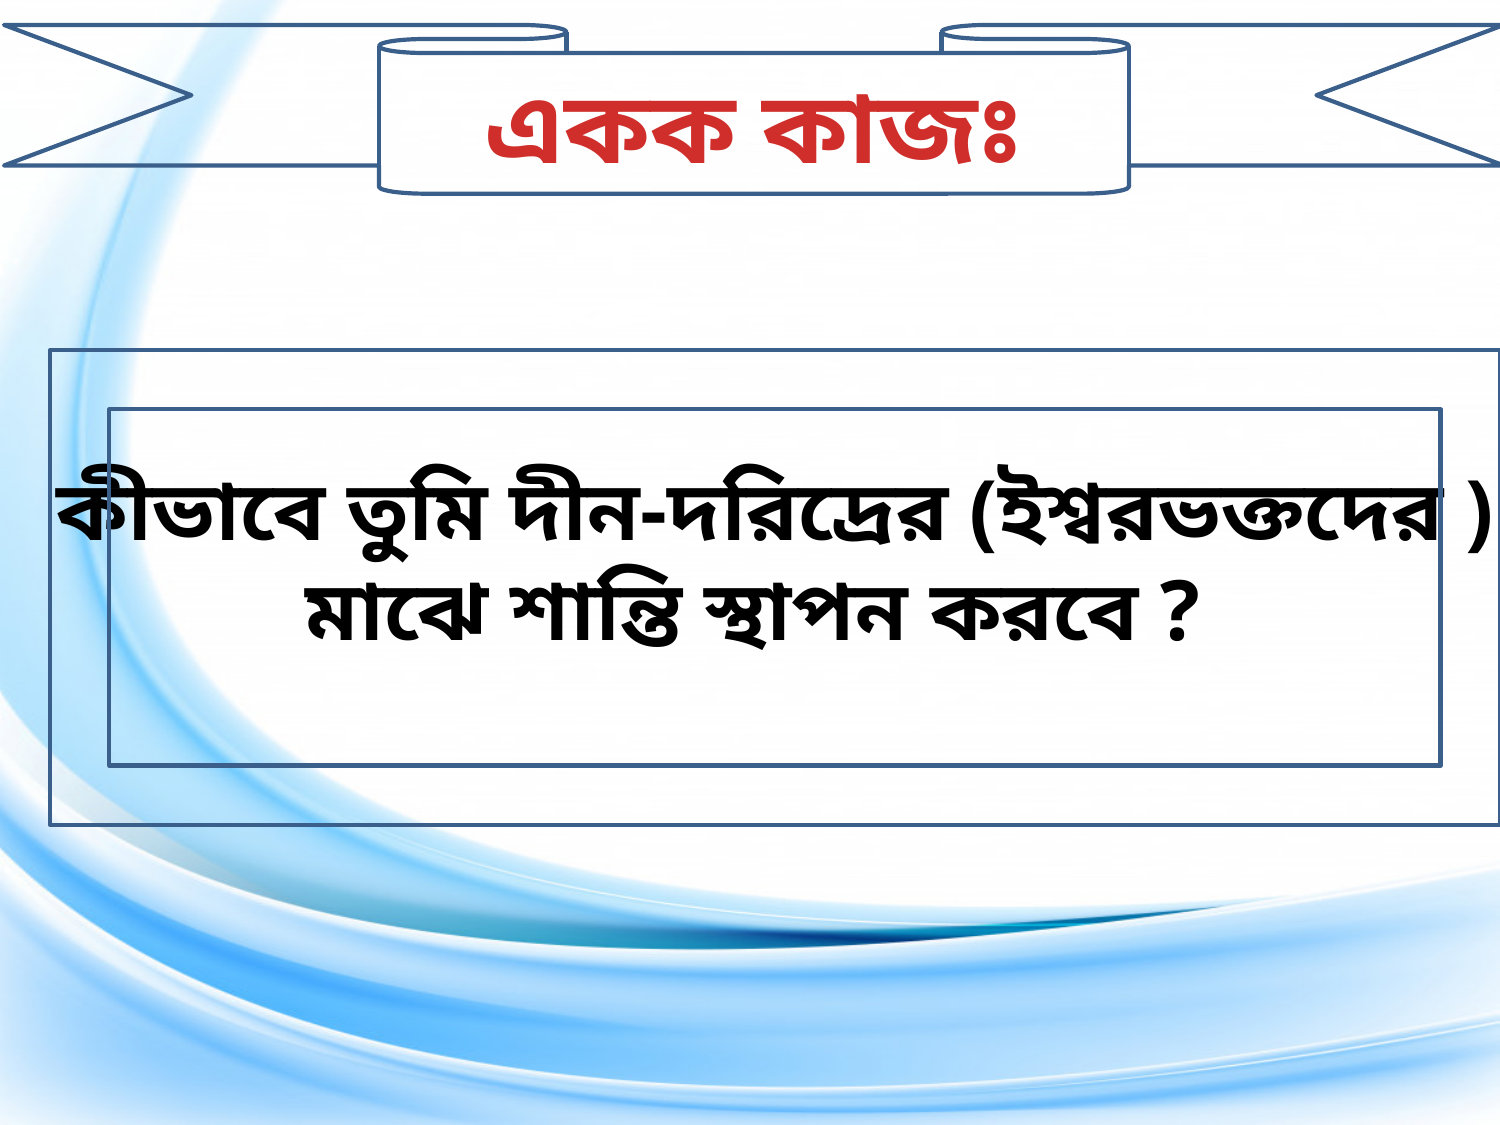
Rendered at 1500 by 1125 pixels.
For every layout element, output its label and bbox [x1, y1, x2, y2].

picture [0, 0, 1500, 1125]
text_box [24, 349, 1500, 826]
